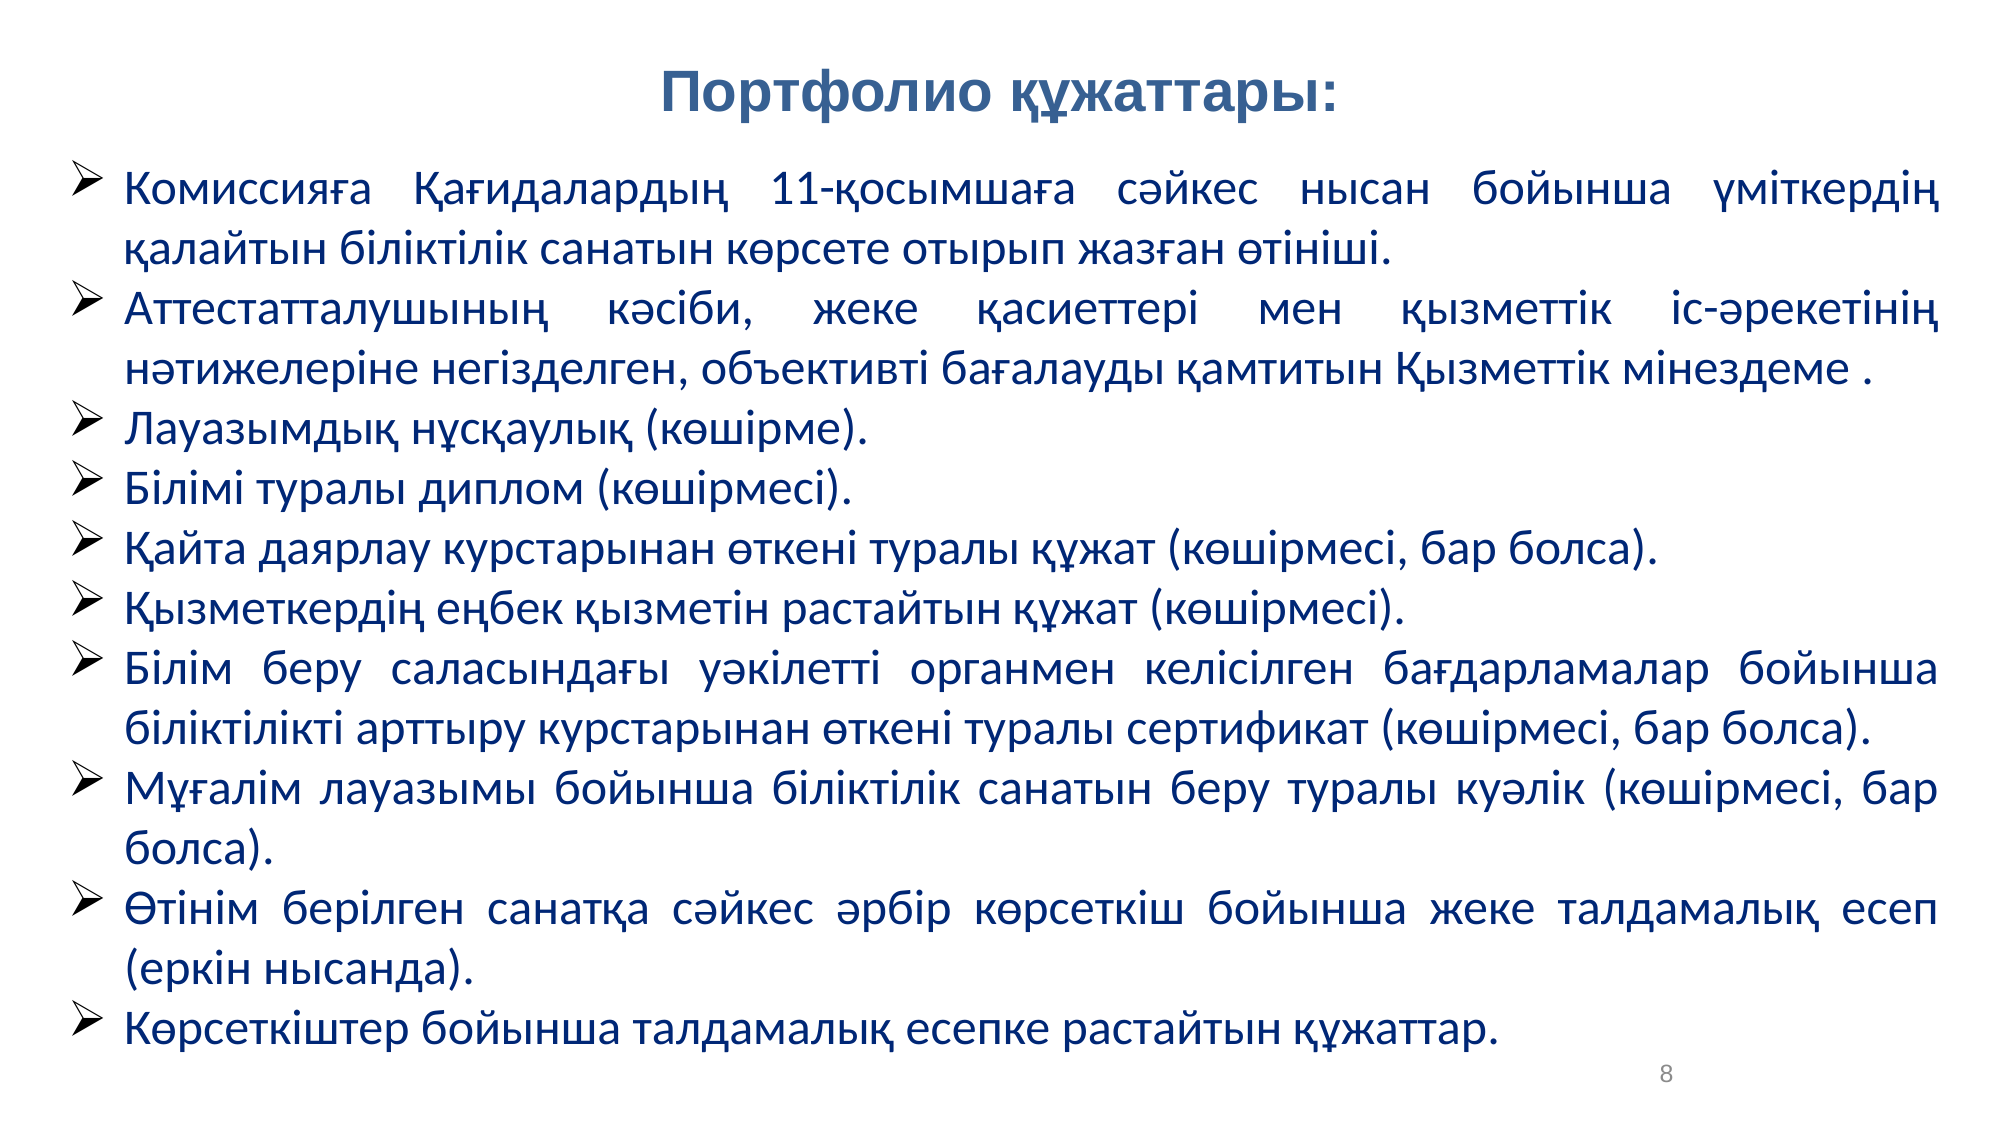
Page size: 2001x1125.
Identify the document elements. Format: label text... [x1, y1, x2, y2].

slide_number 8 [1433, 1062, 1900, 1103]
title Портфолио құжаттары: [99, 25, 1900, 147]
text_box Комиссияға Қағидалардың 11-қосымшаға сәйкес нысан бойынша үміткердің қалайтын біліктілік санатын көрсете отырып жазған өтініші. Аттестатталушының кәсіби, жеке қасиеттері мен қызметтік іс-әрекетінің нәтижелеріне негізделген, объективті бағалауды қамтитын Қызметтік мінездеме . Лауазымдық нұсқаулық (көшірме). Білімі туралы диплом (көшірмесі). Қайта даярлау курстарынан өткені туралы құжат (көшірмесі, бар болса). Қызметкердің еңбек қызметін растайтын құжат (көшірмесі). Білім беру саласындағы уәкілетті органмен келісілген бағдарламалар бойынша біліктілікті арттыру курстарынан өткені туралы сертификат (көшірмесі, бар болса). Мұғалім лауазымы бойынша біліктілік санатын беру туралы куәлік (көшірмесі, бар болса). Өтінім берілген санатқа сәйкес әрбір көрсеткіш бойынша жеке талдамалық есеп (еркін нысанда). Көрсеткіштер бойынша талдамалық есепке растайтын құжаттар. [53, 147, 1955, 1062]
